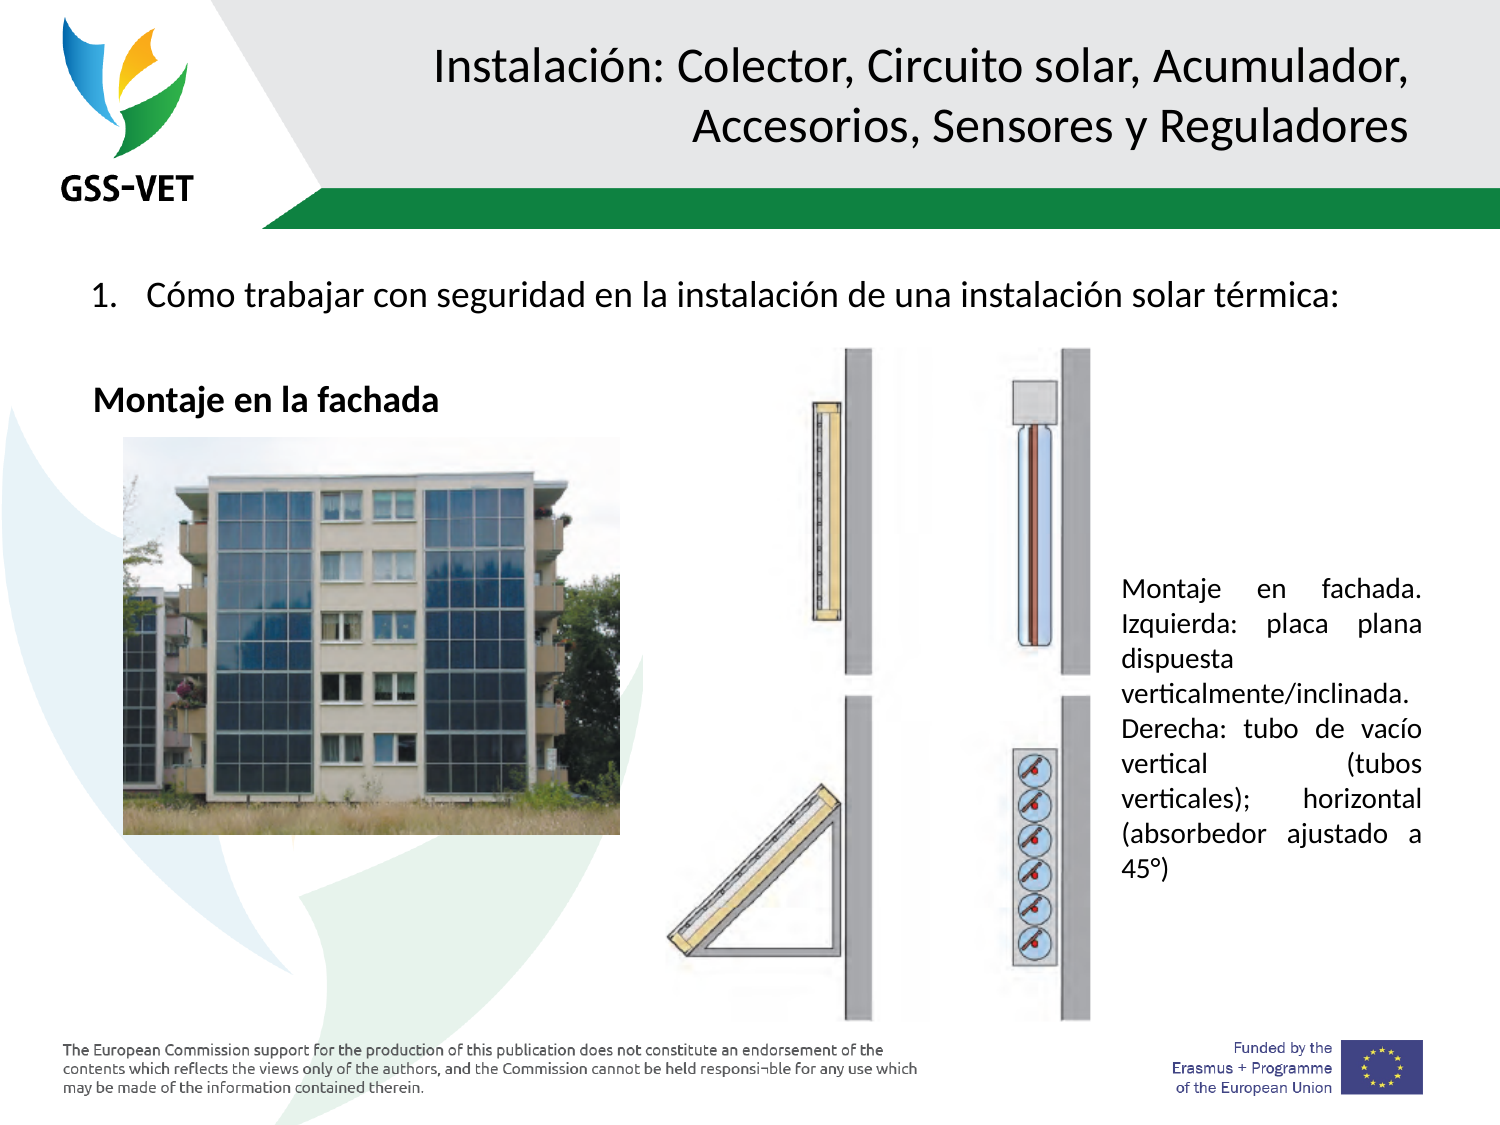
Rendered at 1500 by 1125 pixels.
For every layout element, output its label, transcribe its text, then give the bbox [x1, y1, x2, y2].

text_box Montaje en fachada. Izquierda: placa plana dispuesta verticalmente/inclinada. Derecha: tubo de vacío vertical (tubos verticales); horizontal (absorbedor ajustado a 45°) [1140, 562, 1438, 892]
list Cómo trabajar con seguridad en la instalación de una instalación solar térmica: Montaje en la fachada [75, 262, 1425, 1035]
picture [0, 0, 1500, 1125]
title Instalación: Colector, Circuito solar, Acumulador, Accesorios, Sensores y Reguladores [324, 0, 1425, 185]
